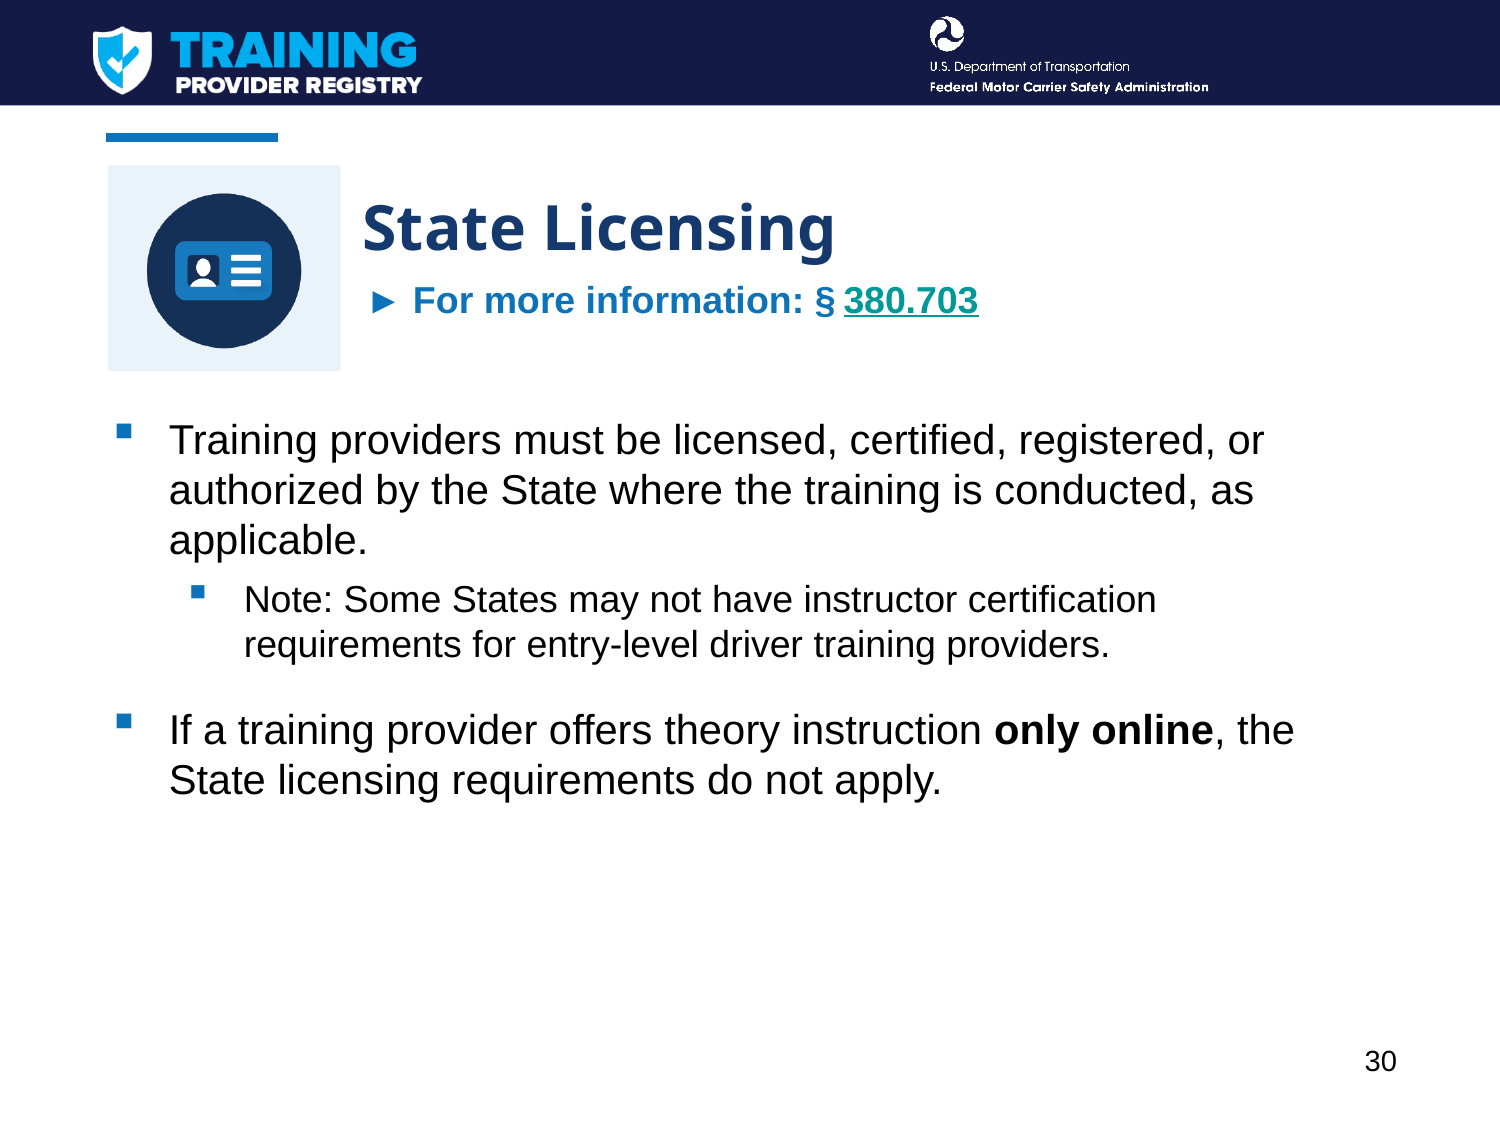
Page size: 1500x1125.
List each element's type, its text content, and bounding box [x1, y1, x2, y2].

picture [85, 20, 438, 106]
text_box [106, 163, 343, 373]
list Training providers must be licensed, certified, registered, or authorized by the State where the training is conducted, as applicable. Note: Some States may not have instructor certification requirements for entry-level driver training providers. If a training provider offers theory instruction only online, the State licensing requirements do not apply. [112, 412, 1345, 807]
text_box ► For more information: § 380.703 [350, 268, 1015, 328]
picture [134, 178, 315, 359]
title State Licensing [362, 201, 925, 268]
picture [924, 11, 1213, 98]
slide_number 30 [1362, 1042, 1417, 1114]
